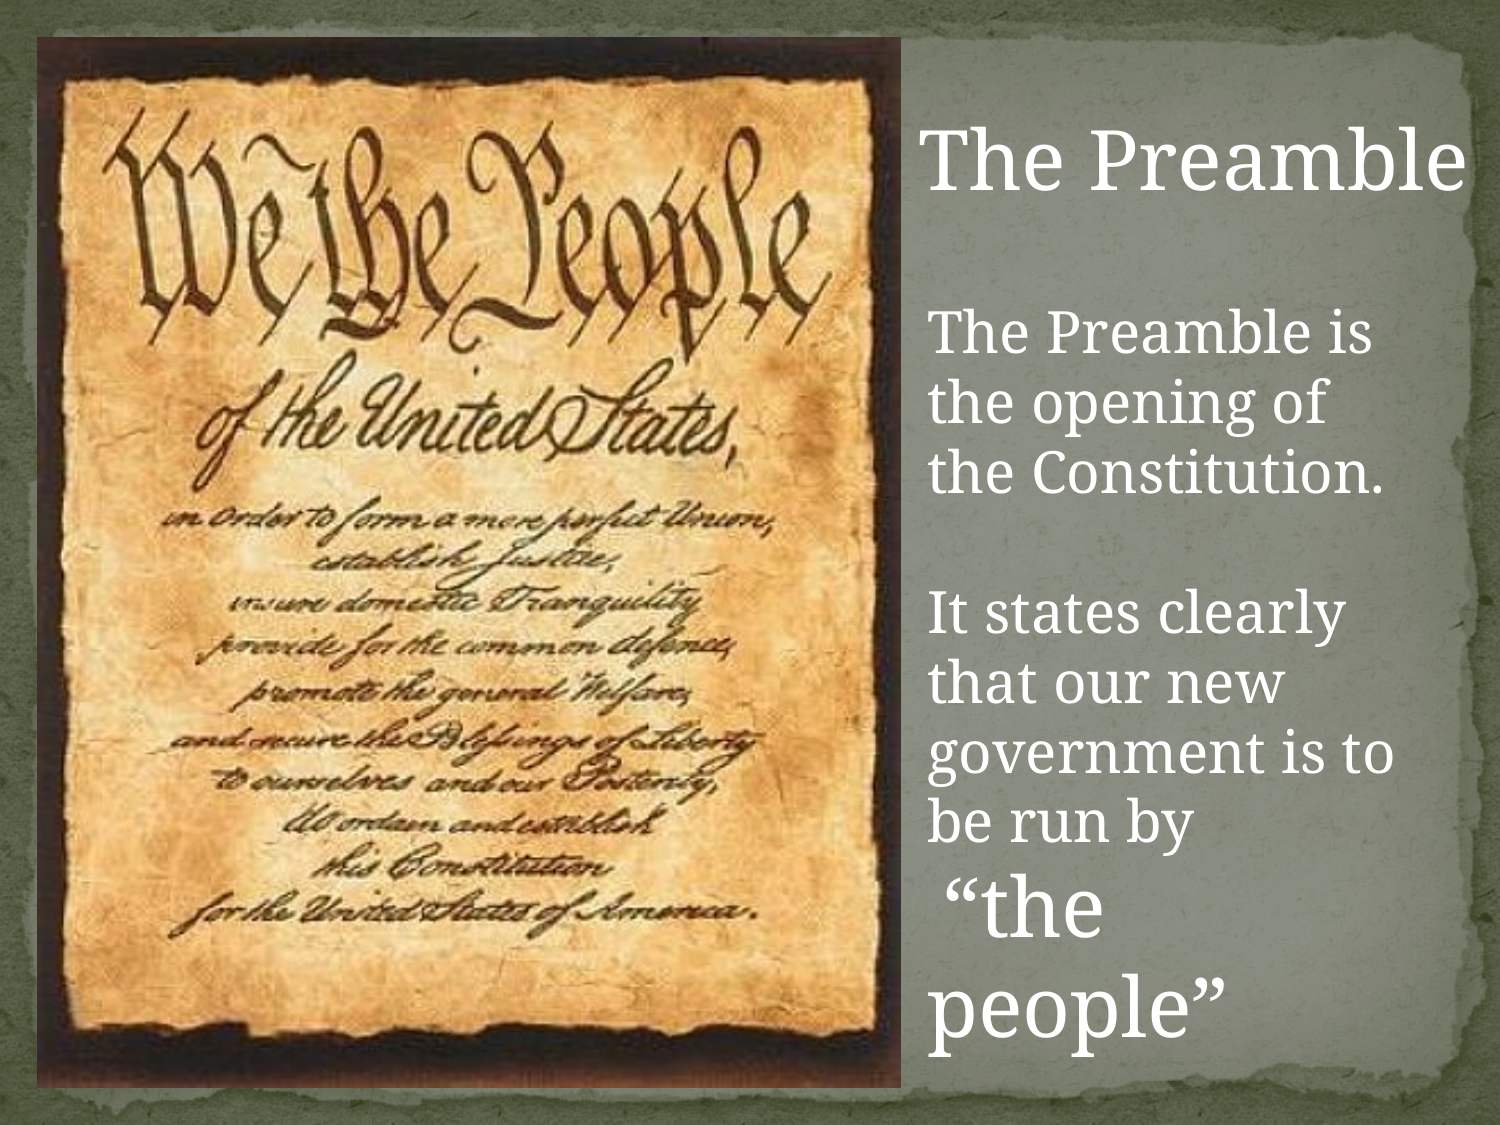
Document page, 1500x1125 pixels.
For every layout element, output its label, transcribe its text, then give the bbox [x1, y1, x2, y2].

text_box The Preamble is the opening of the Constitution. It states clearly that our new government is to be run by “the people” [912, 287, 1425, 1062]
picture [37, 37, 901, 1088]
text_box The Preamble [911, 99, 1500, 215]
